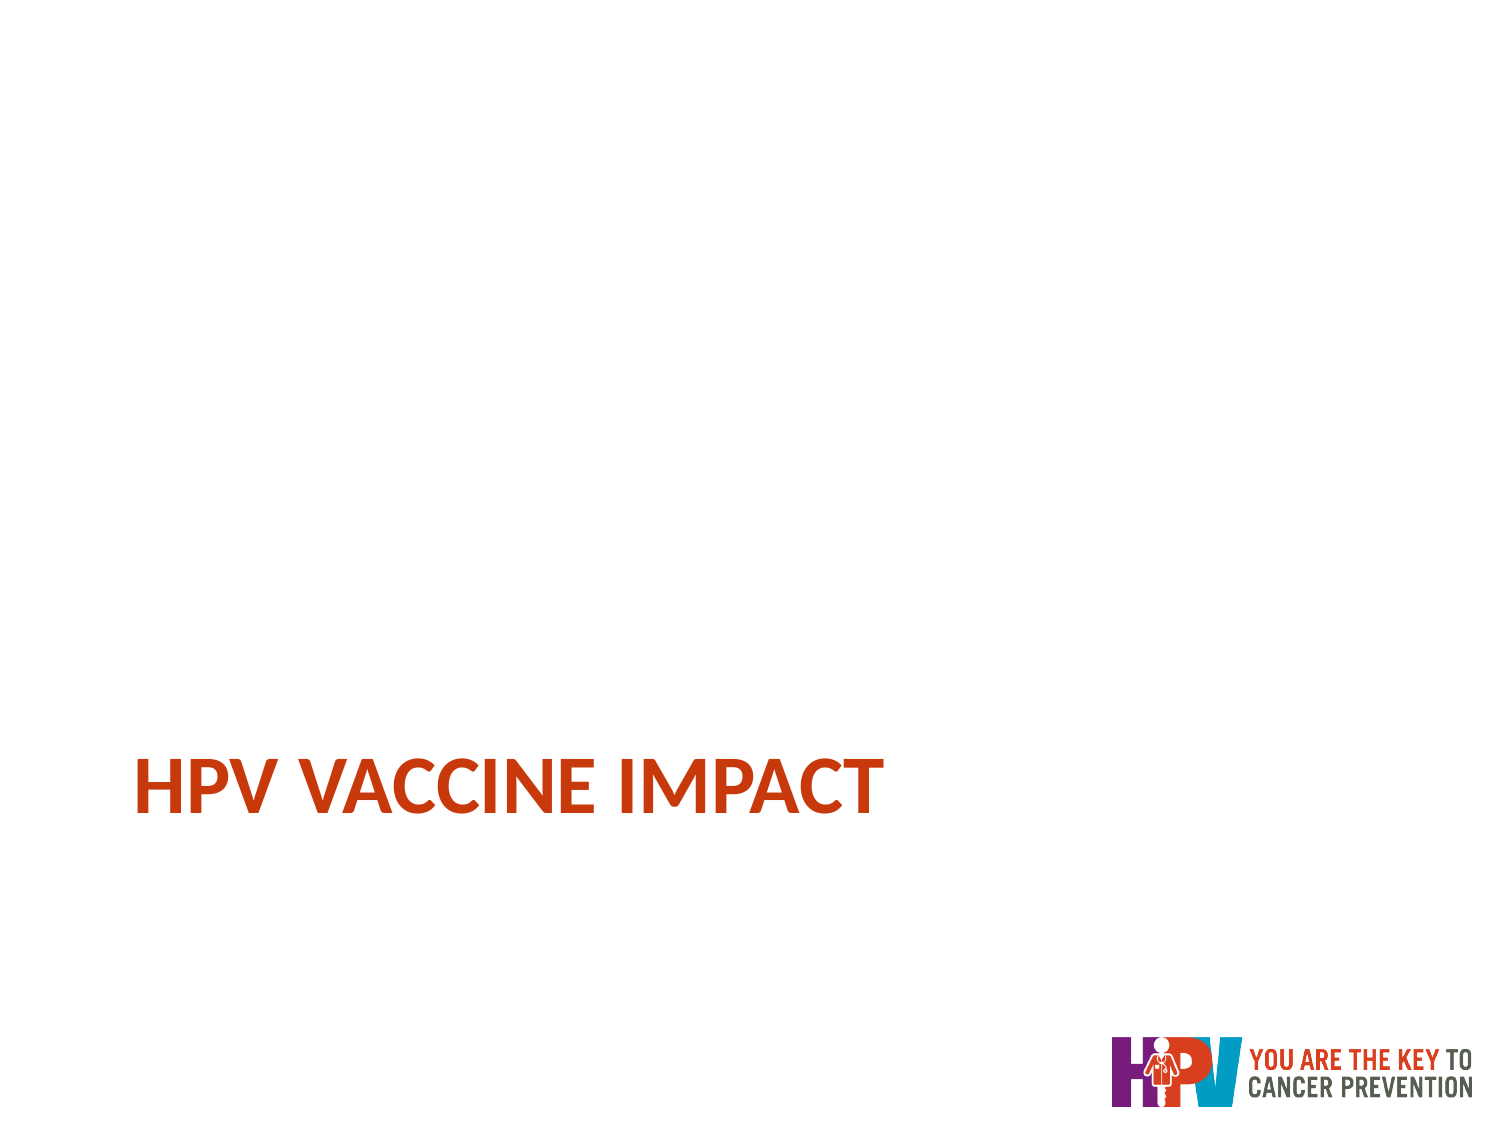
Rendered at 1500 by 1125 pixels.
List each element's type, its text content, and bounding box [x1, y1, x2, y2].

picture [1112, 1037, 1219, 1107]
picture [1233, 1037, 1472, 1107]
title HPV Vaccine Impact [118, 722, 1394, 947]
